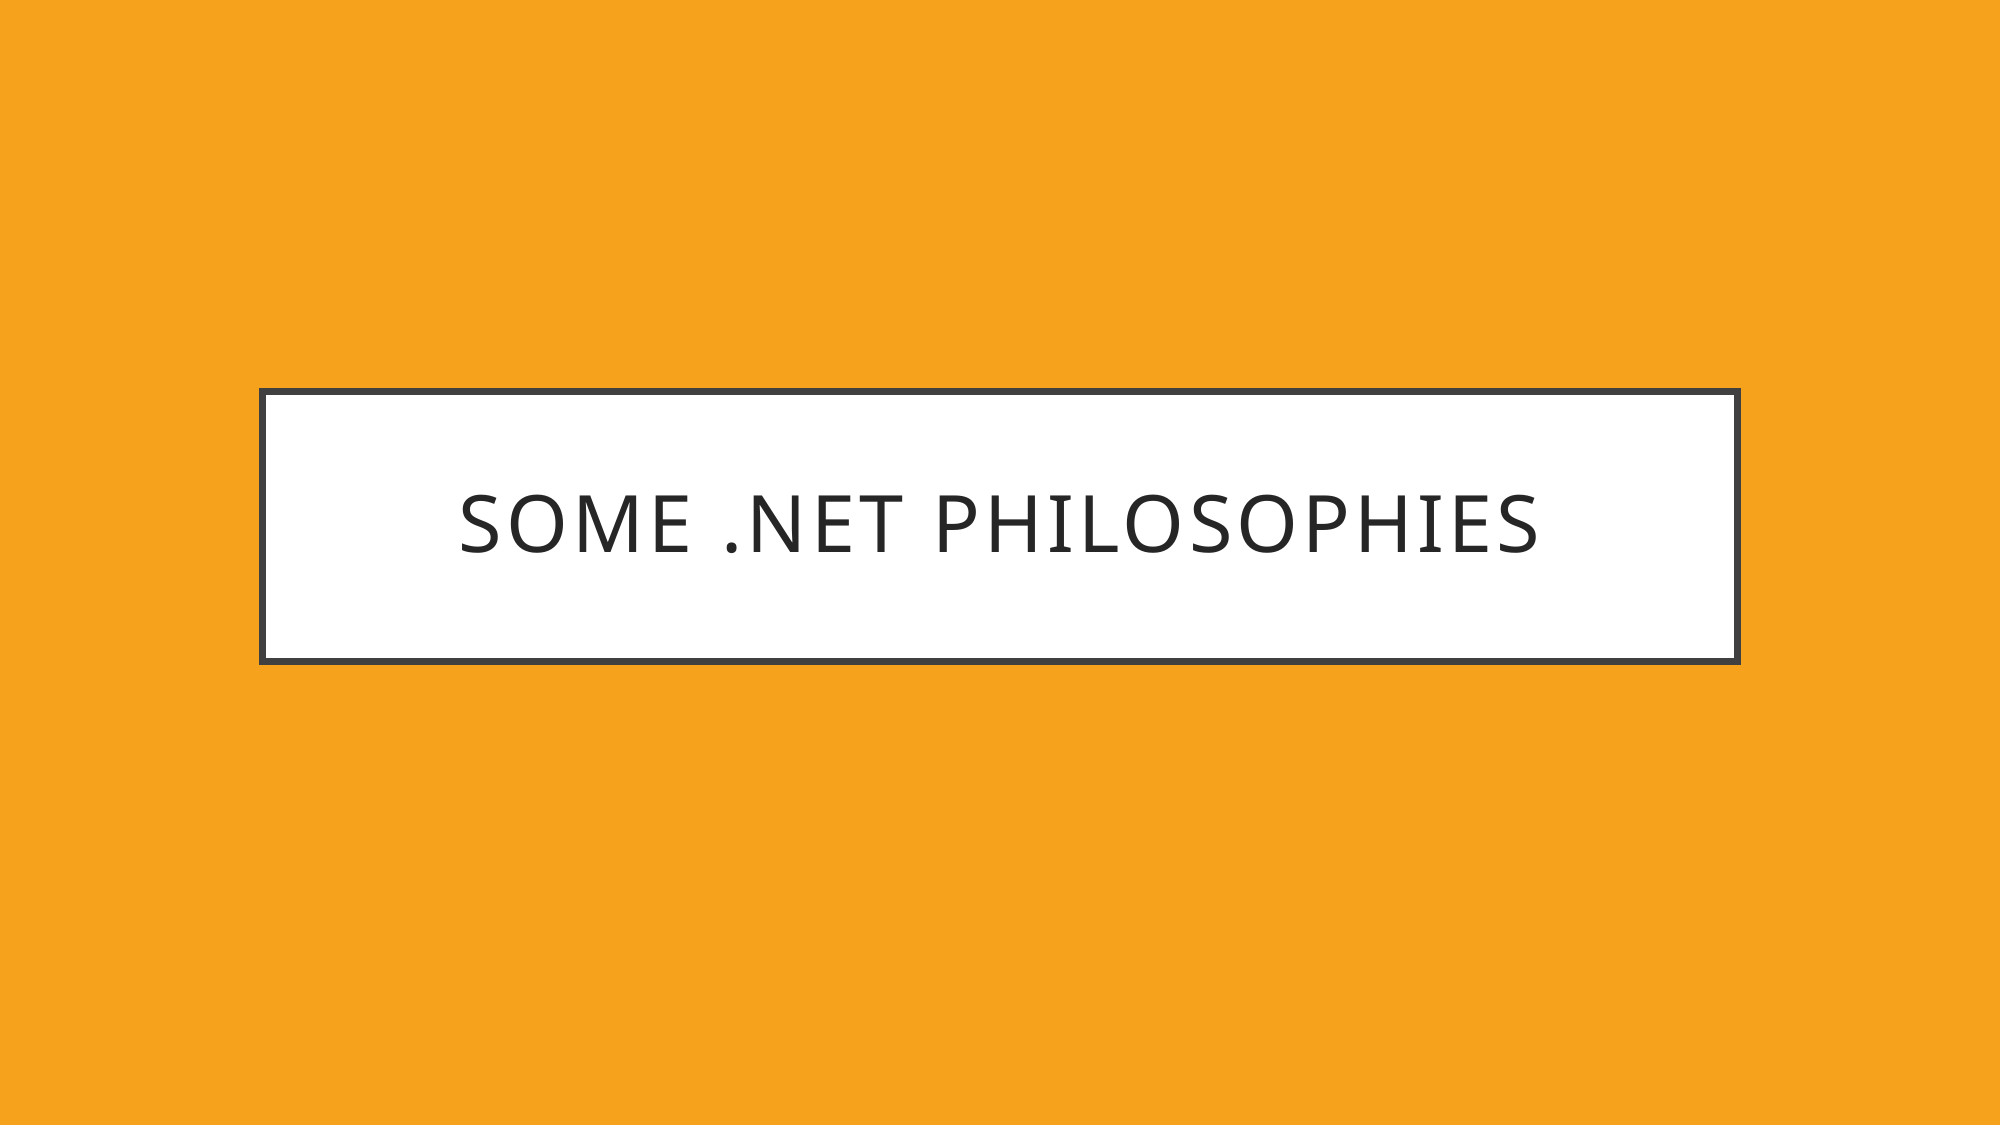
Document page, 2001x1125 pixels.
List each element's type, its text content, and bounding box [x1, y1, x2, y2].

title Some .net Philosophies [259, 388, 1741, 665]
